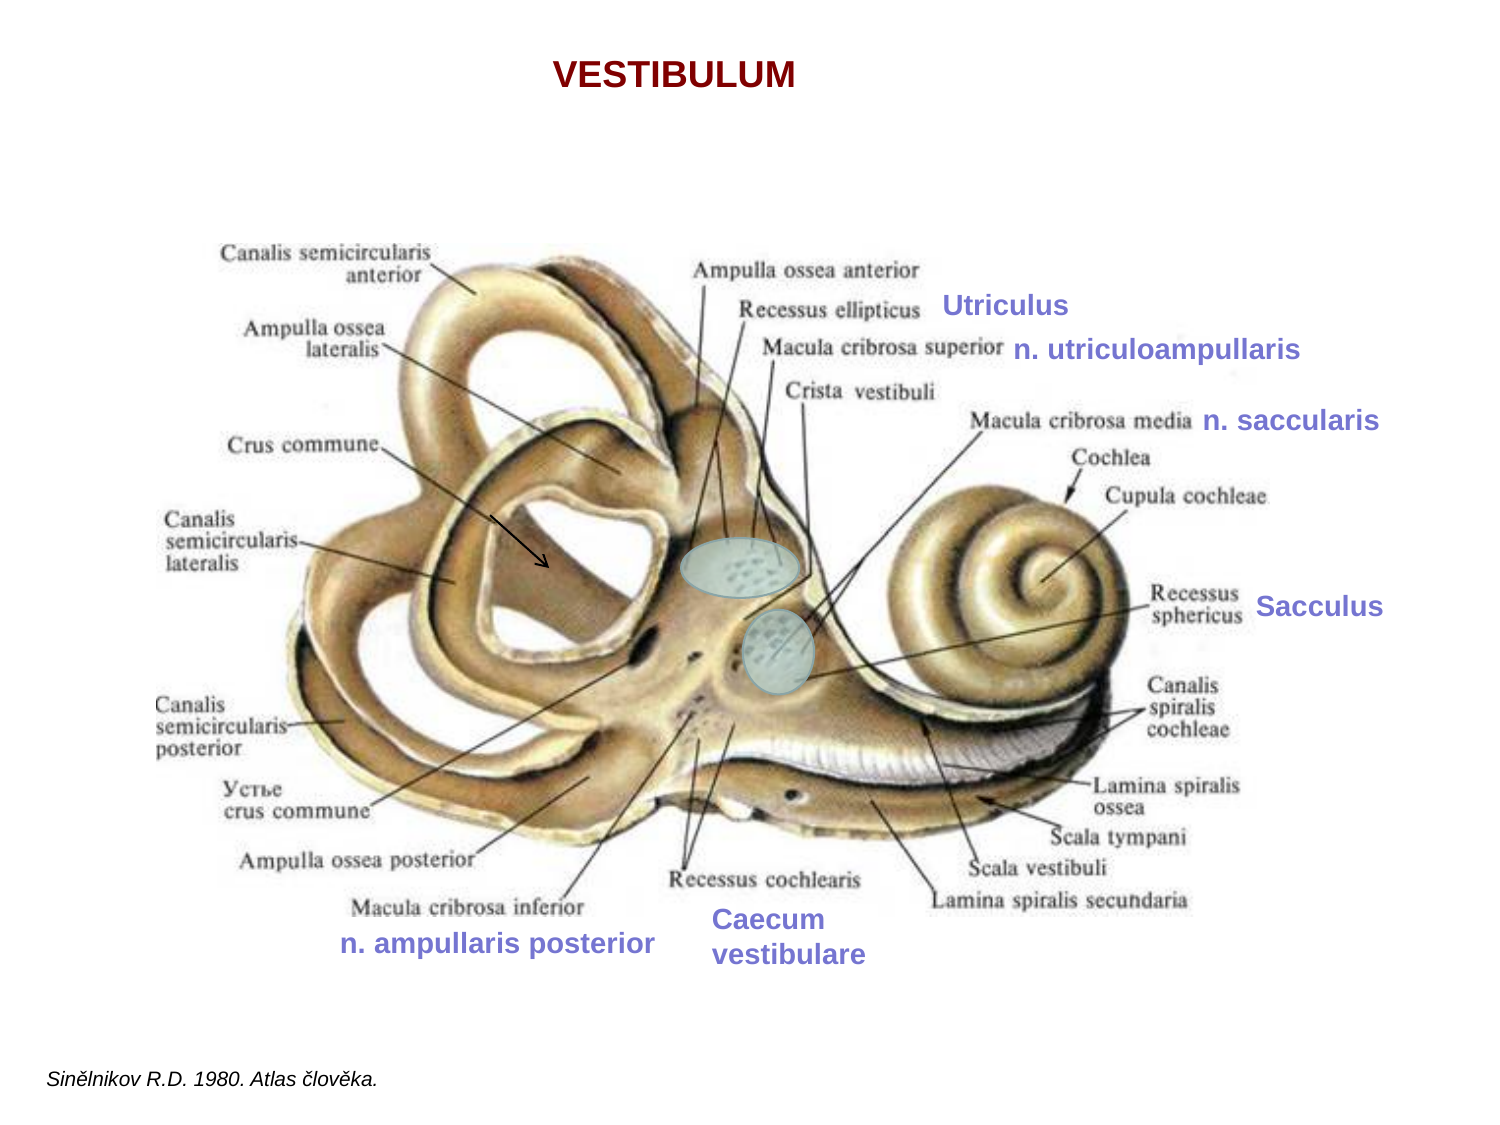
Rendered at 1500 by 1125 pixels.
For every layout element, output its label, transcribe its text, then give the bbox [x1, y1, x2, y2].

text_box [681, 538, 815, 695]
text_box Caecum vestibulare [697, 917, 882, 978]
text_box Sacculus [1270, 580, 1408, 630]
text_box VESTIBULUM [537, 42, 812, 103]
text_box n. utriculoampullaris [1270, 322, 1325, 373]
text_box n. saccularis [1270, 393, 1404, 444]
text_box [490, 515, 550, 568]
picture [156, 243, 1270, 917]
text_box n. ampullaris posterior [325, 917, 680, 967]
text_box Sinělnikov R.D. 1980. Atlas člověka. [31, 1058, 400, 1099]
